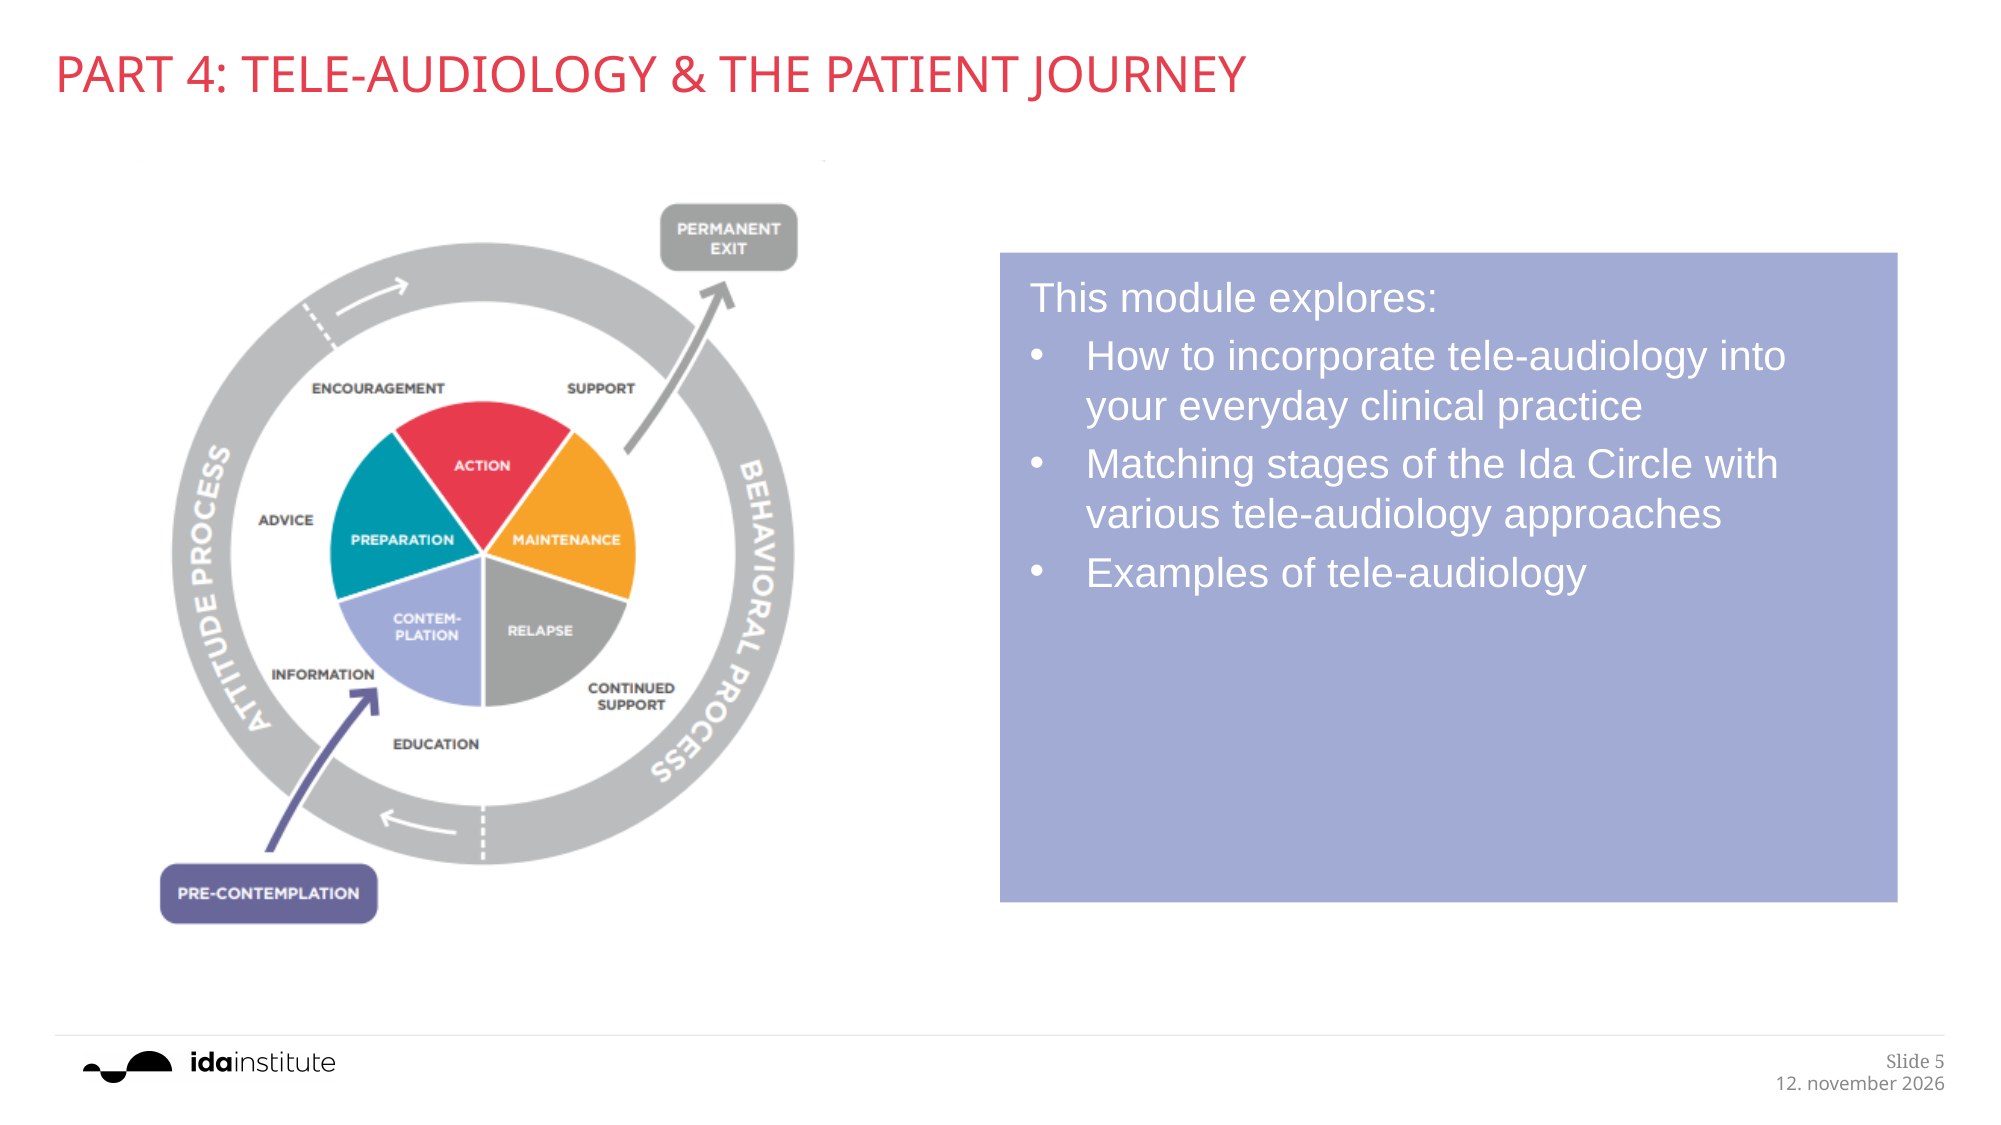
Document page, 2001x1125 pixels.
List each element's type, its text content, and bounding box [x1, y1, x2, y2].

picture [137, 160, 826, 963]
picture [83, 1051, 335, 1083]
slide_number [1666, 1071, 1946, 1102]
slide_number Slide 5 [1721, 1049, 1946, 1071]
list This module explores: How to incorporate tele-audiology into your everyday clinical practice Matching stages of the Ida Circle with various tele-audiology approaches Examples of tele-audiology [999, 252, 1898, 903]
title PART 4: TELE-AUDIOLOGY & THE PATIENT JOURNEY [54, 42, 1946, 184]
